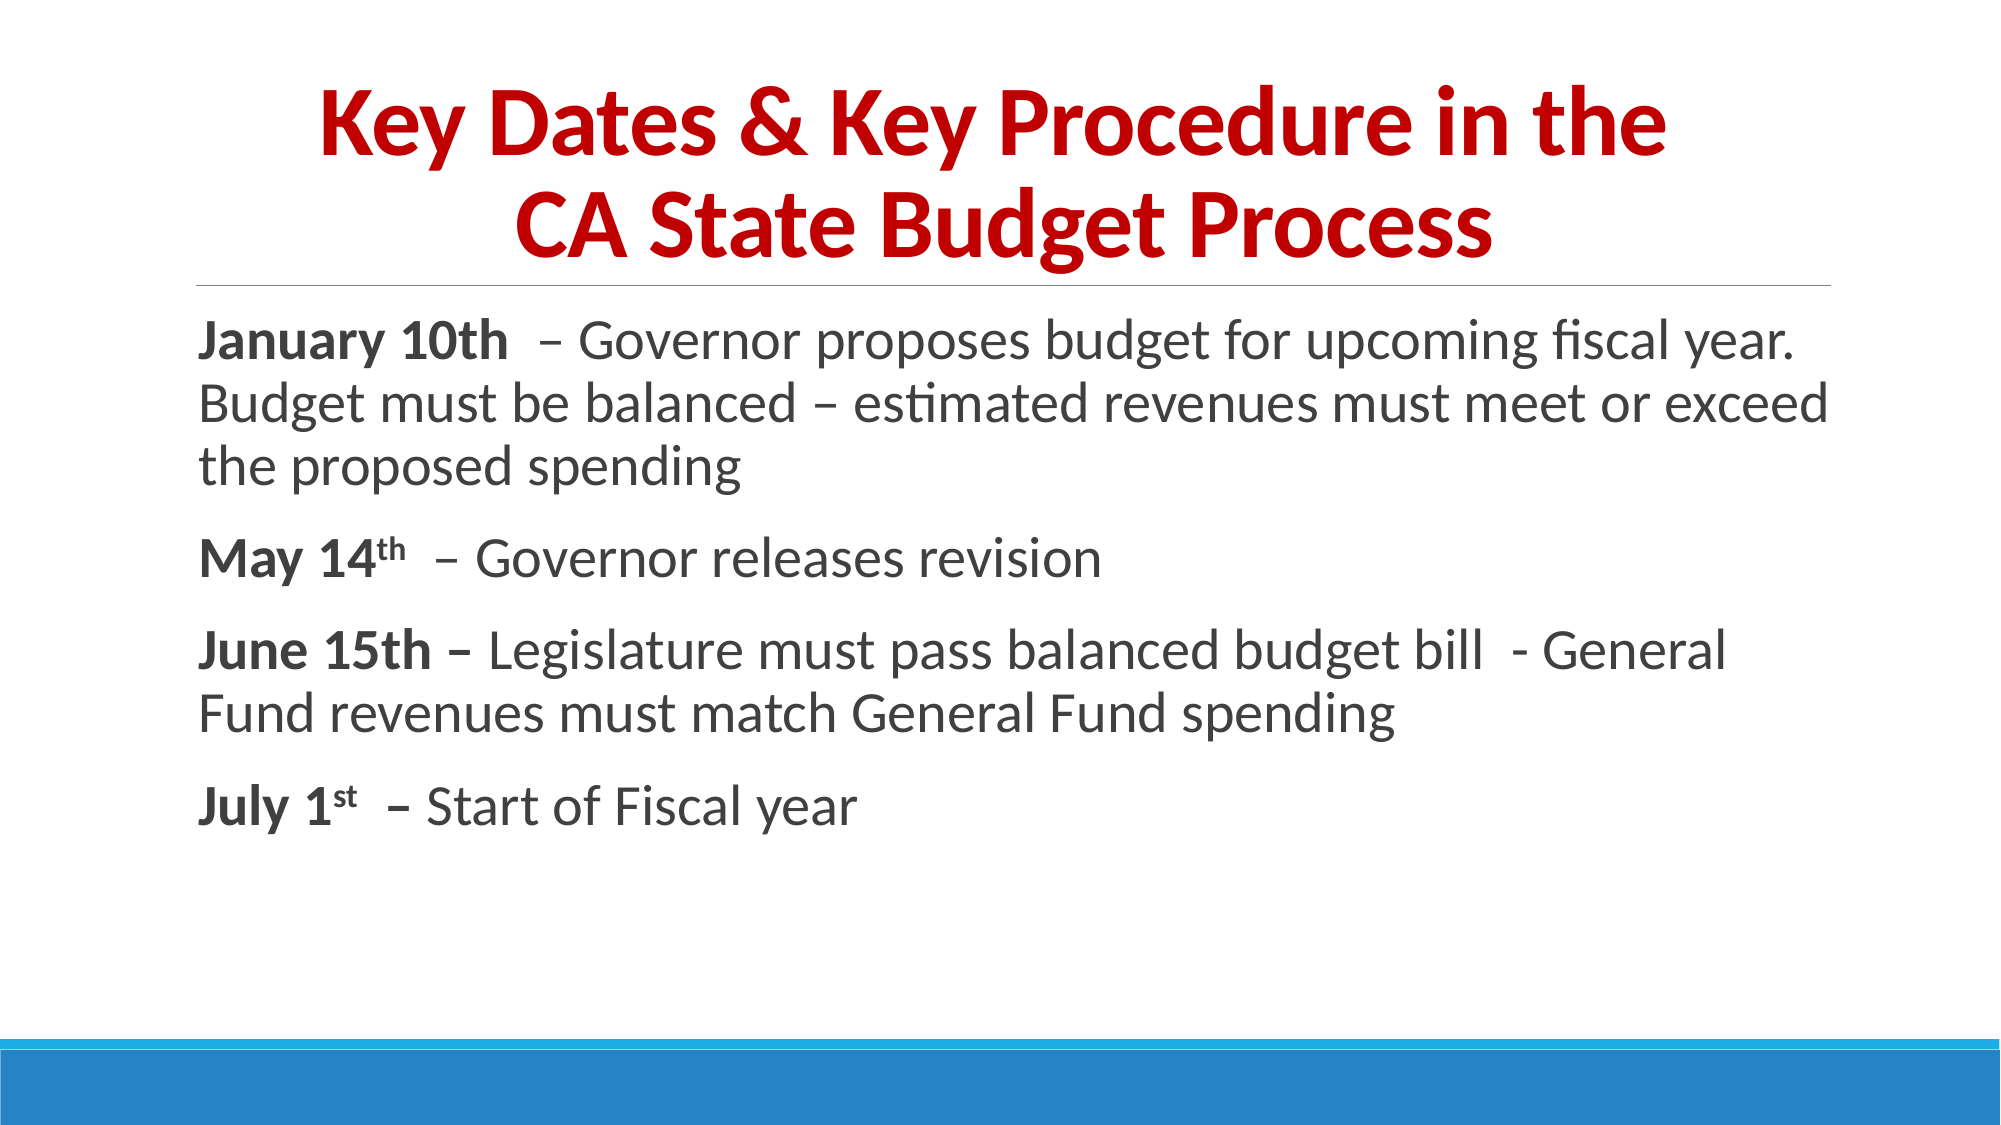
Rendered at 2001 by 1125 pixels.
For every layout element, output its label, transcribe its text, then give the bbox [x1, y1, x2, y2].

list January 10th – Governor proposes budget for upcoming fiscal year. Budget must be balanced – estimated revenues must meet or exceed the proposed spending May 14th – Governor releases revision June 15th – Legislature must pass balanced budget bill - General Fund revenues must match General Fund spending July 1st – Start of Fiscal year [183, 302, 1833, 1071]
title Key Dates & Key Procedure in the CA State Budget Process [180, 47, 1830, 285]
